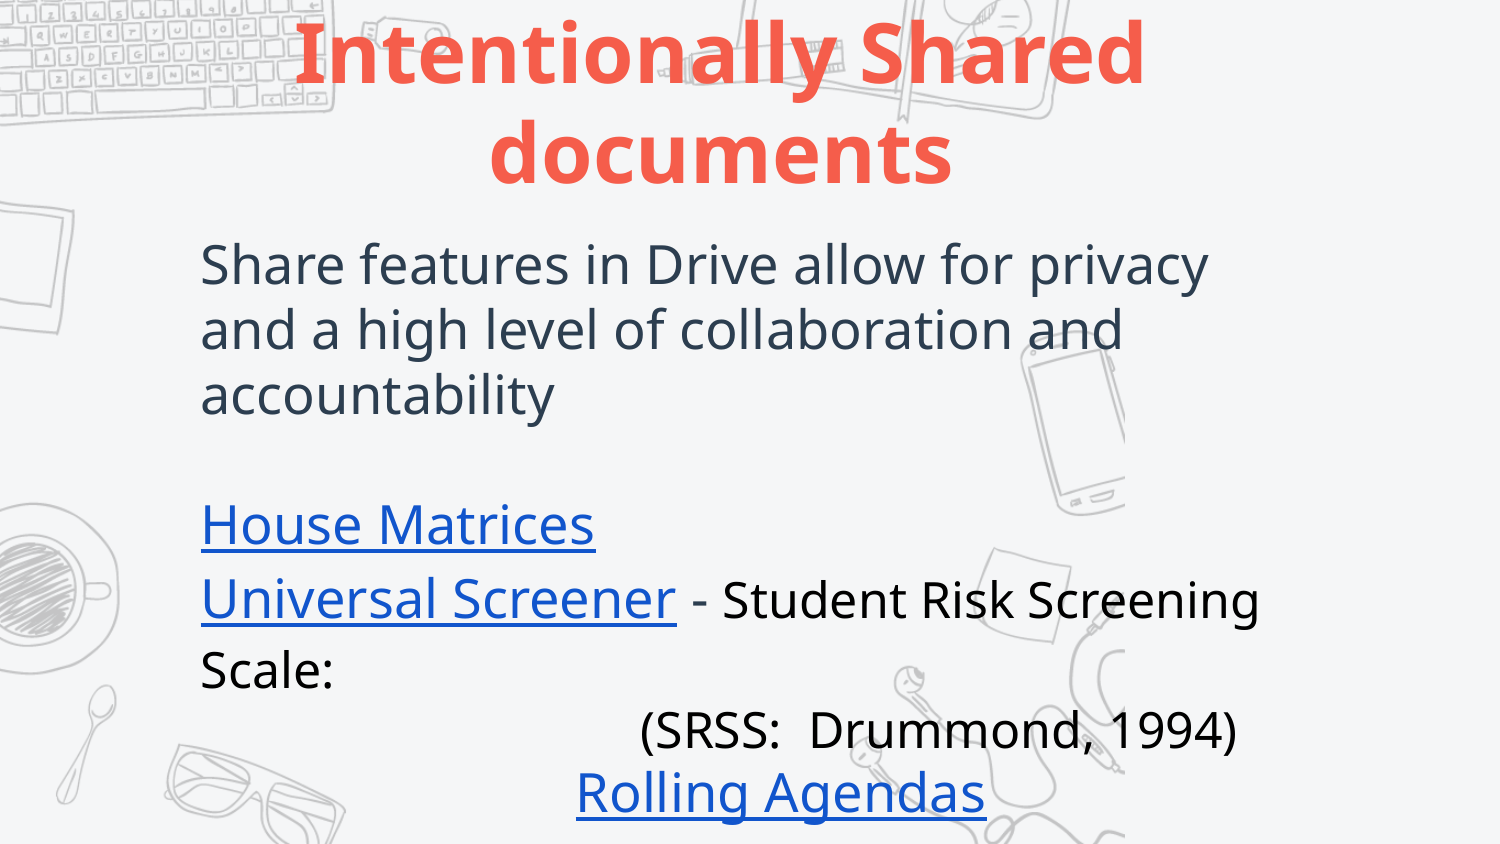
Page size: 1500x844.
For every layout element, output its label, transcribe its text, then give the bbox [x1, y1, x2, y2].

list Share features in Drive allow for privacy and a high level of collaboration and accountability House Matrices Universal Screener - Student Risk Screening Scale: (SRSS: Drummond, 1994) Rolling Agendas [185, 215, 1315, 790]
title Intentionally Shared documents [157, 119, 1286, 216]
